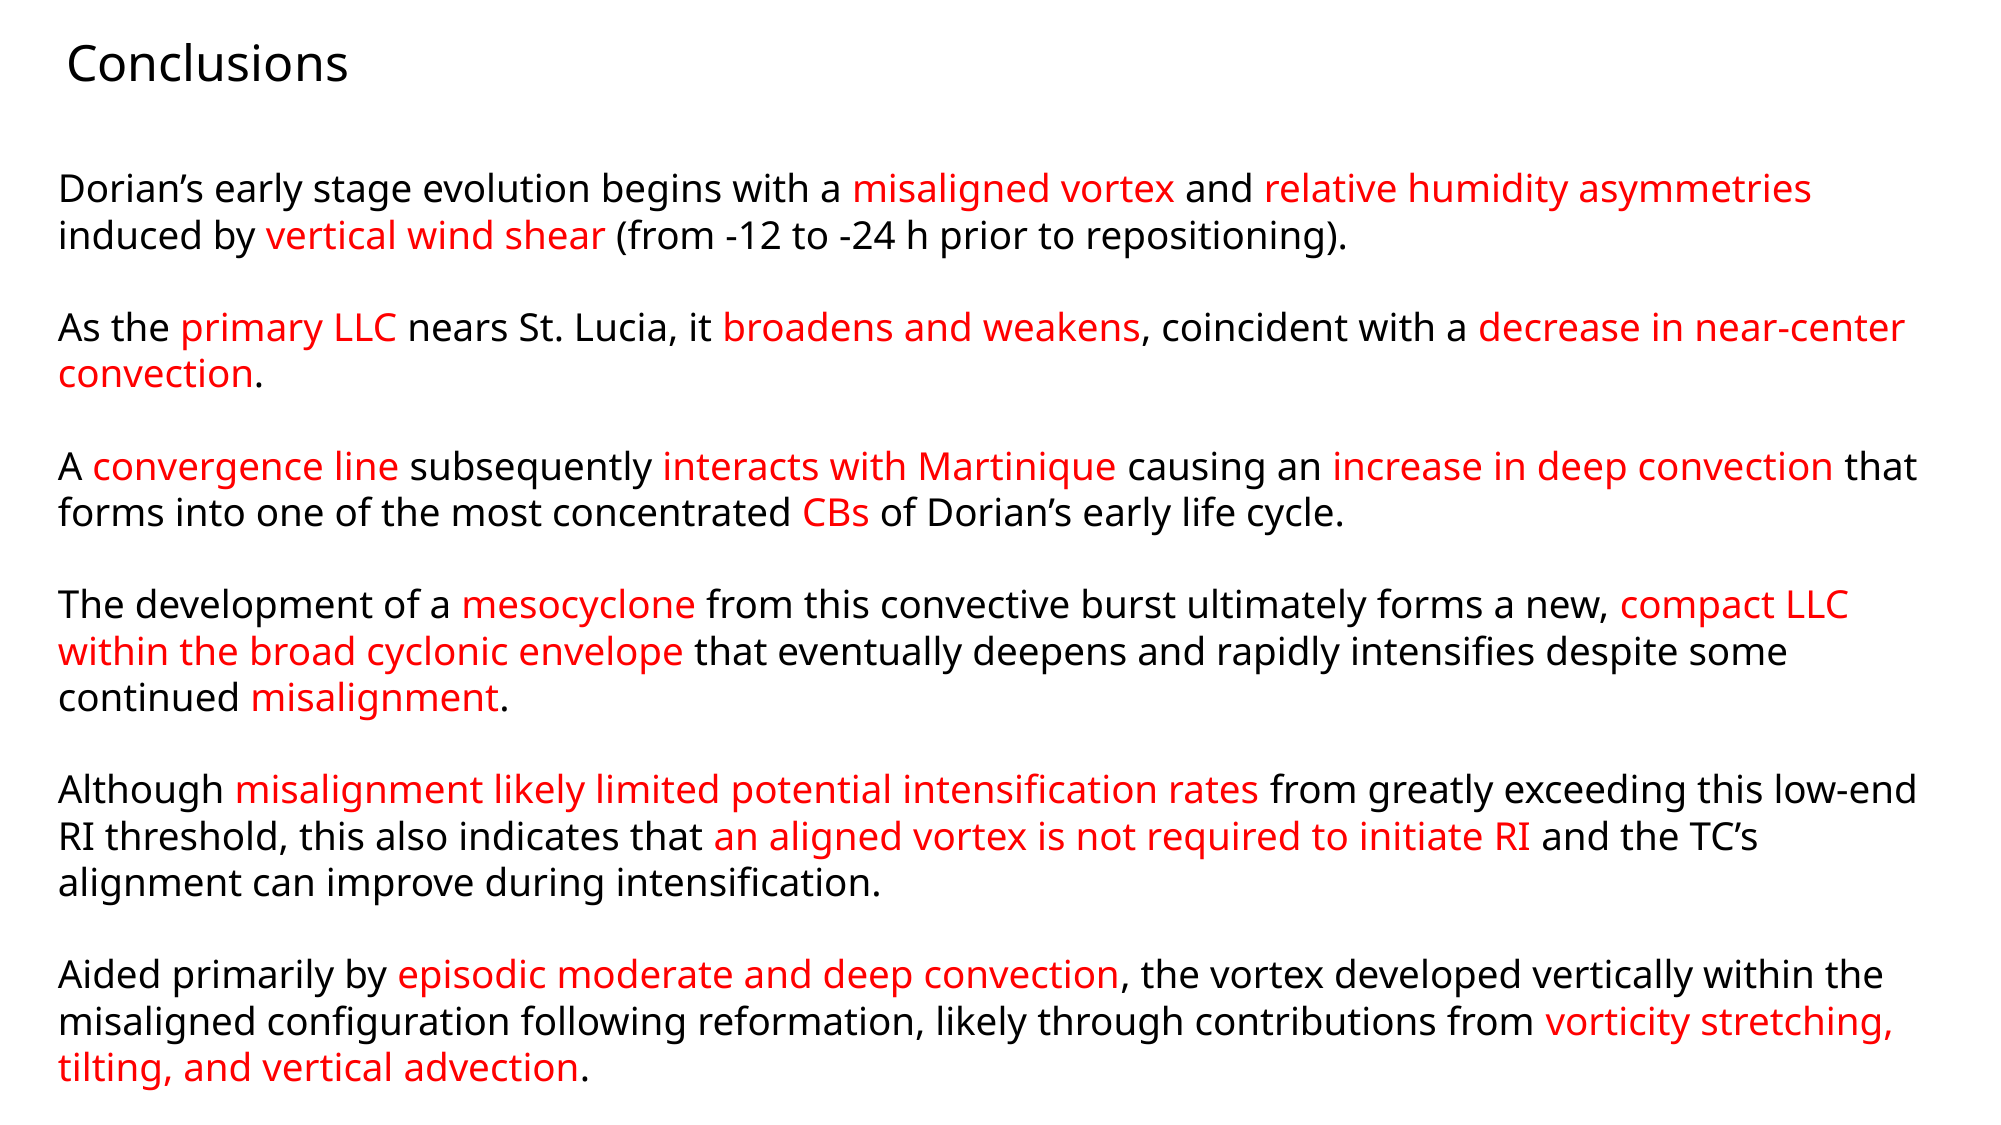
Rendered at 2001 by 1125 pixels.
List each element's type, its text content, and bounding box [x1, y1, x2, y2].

text_box Conclusions [51, 24, 364, 100]
text_box Dorian’s early stage evolution begins with a misaligned vortex and relative humidity asymmetries induced by vertical wind shear (from -12 to -24 h prior to repositioning). As the primary LLC nears St. Lucia, it broadens and weakens, coincident with a decrease in near-center convection. A convergence line subsequently interacts with Martinique causing an increase in deep convection that forms into one of the most concentrated CBs of Dorian’s early life cycle. The development of a mesocyclone from this convective burst ultimately forms a new, compact LLC within the broad cyclonic envelope that eventually deepens and rapidly intensifies despite some continued misalignment. Although misalignment likely limited potential intensification rates from greatly exceeding this low-end RI threshold, this also indicates that an aligned vortex is not required to initiate RI and the TC’s alignment can improve during intensification. Aided primarily by episodic moderate and deep convection, the vortex developed vertically within the misaligned configuration following reformation, likely through contributions from vorticity stretching, tilting, and vertical advection. [43, 156, 1963, 1097]
